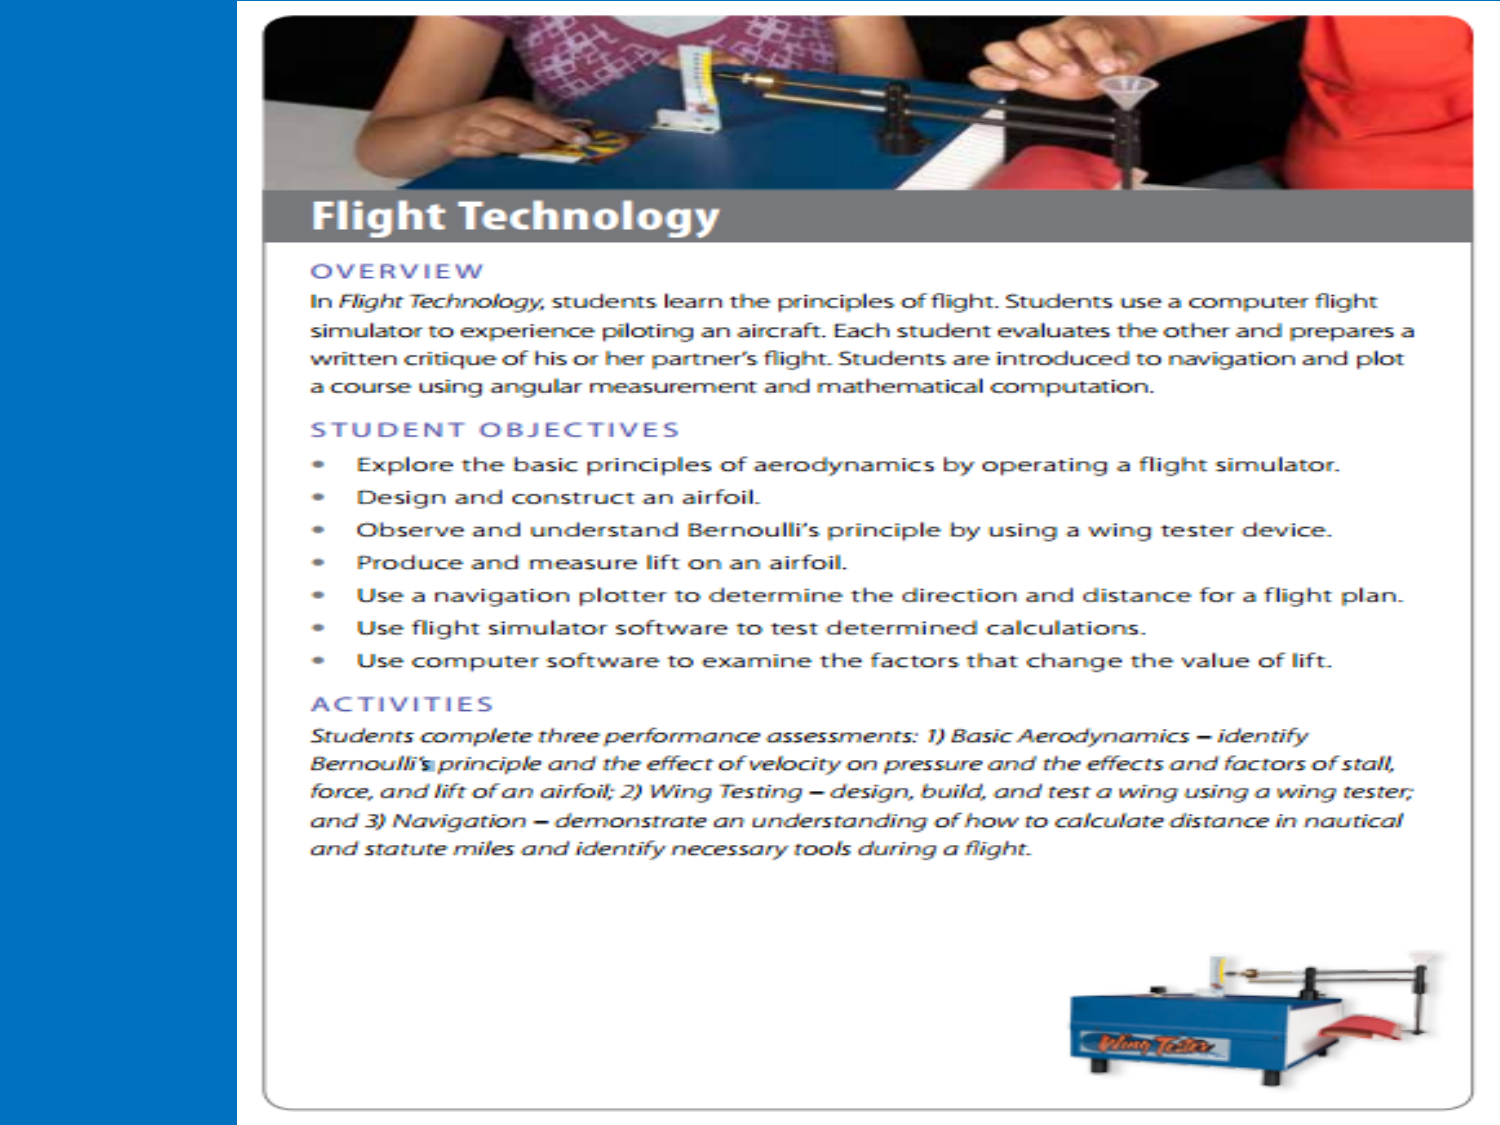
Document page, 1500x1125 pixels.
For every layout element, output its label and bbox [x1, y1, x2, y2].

picture [237, 1, 1500, 1125]
